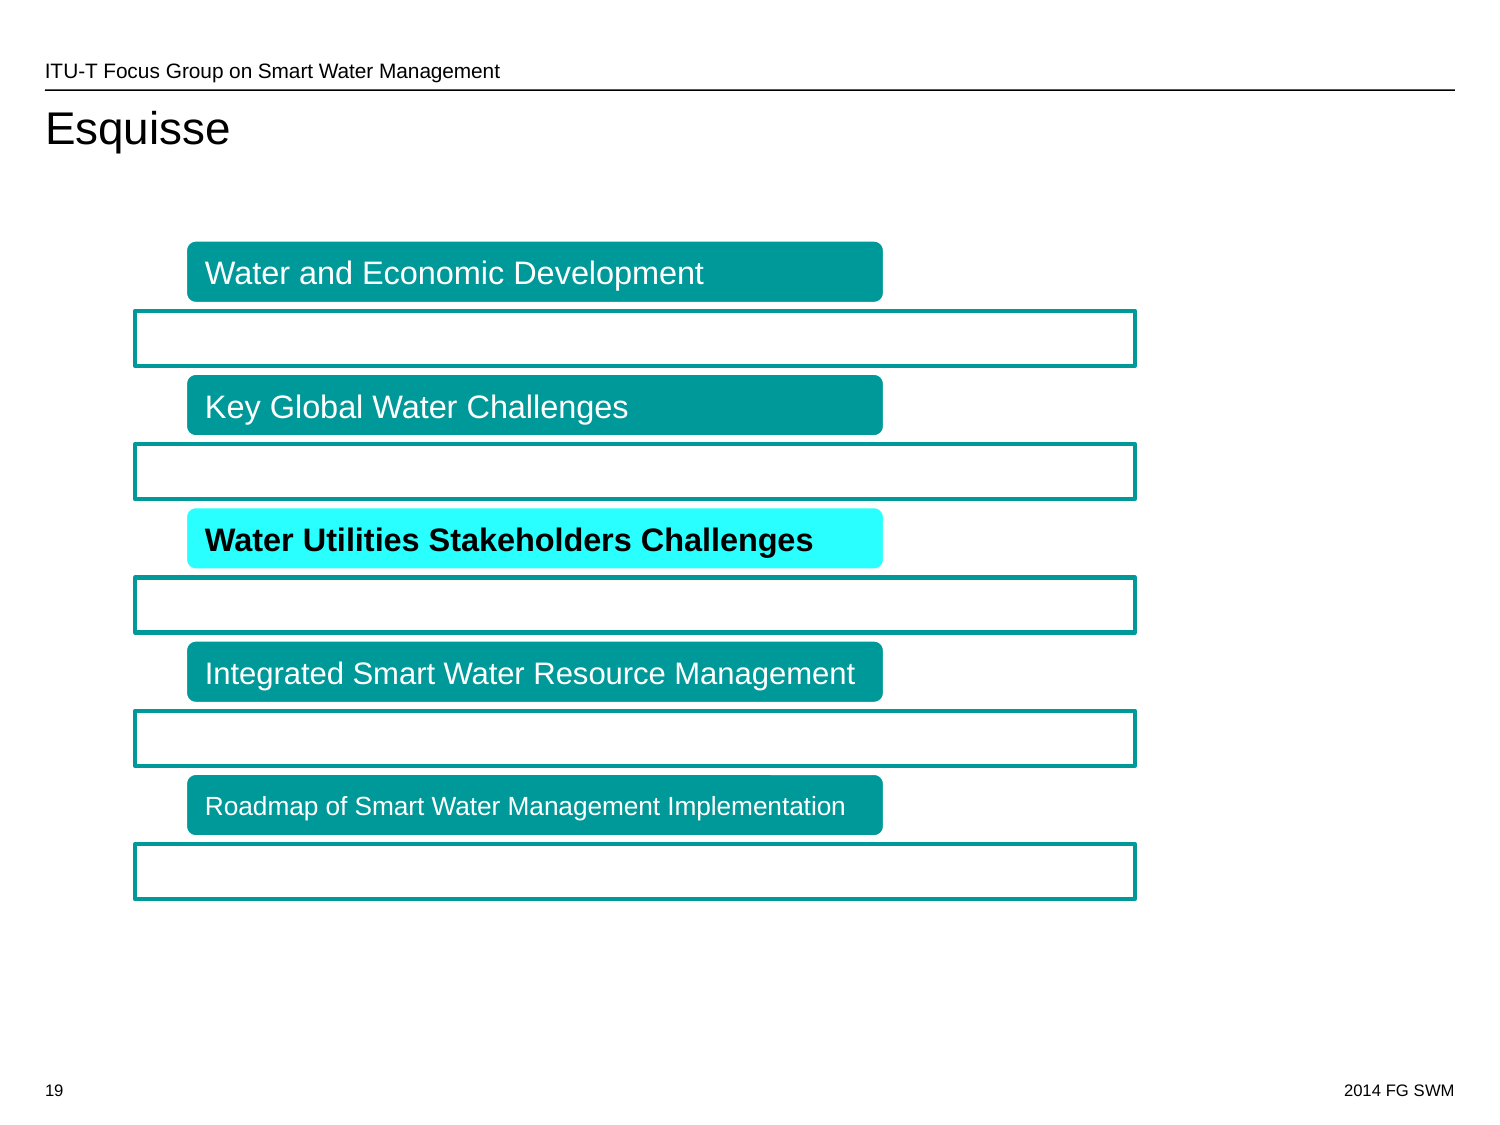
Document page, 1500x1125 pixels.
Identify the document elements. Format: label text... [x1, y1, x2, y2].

title Esquisse [29, 97, 1455, 293]
slide_number 19 [29, 1072, 91, 1103]
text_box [134, 232, 1136, 900]
